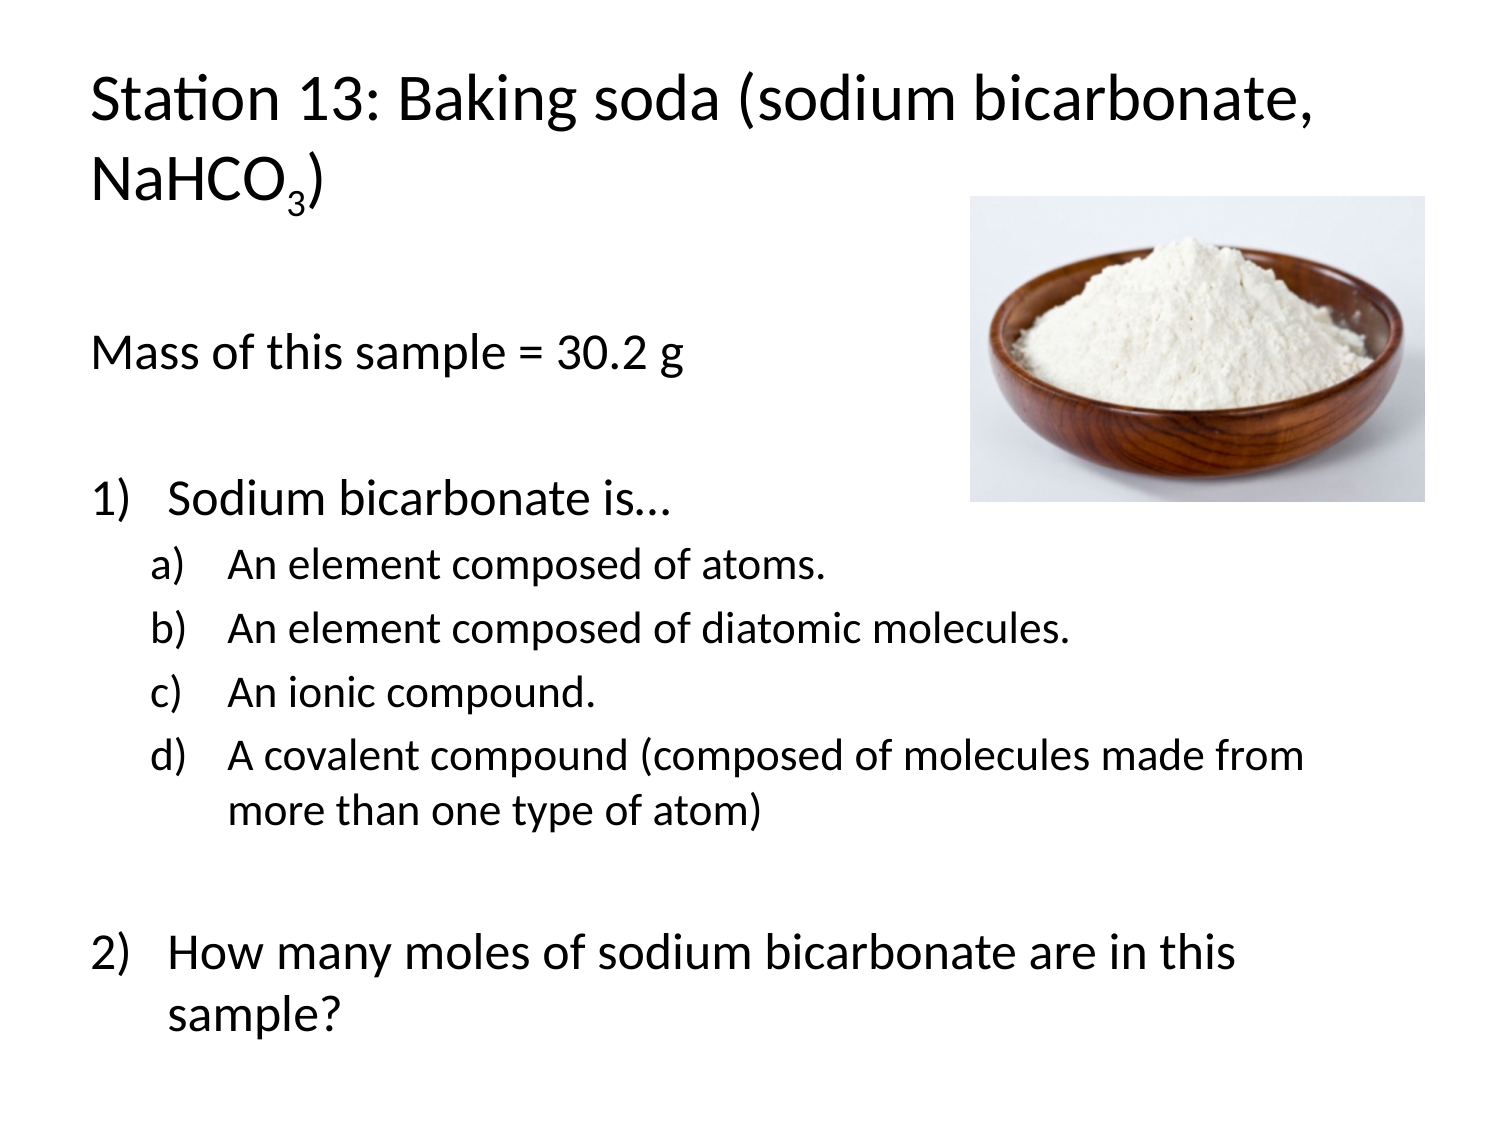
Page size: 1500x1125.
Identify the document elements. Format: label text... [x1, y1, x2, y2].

picture [969, 196, 1426, 503]
title Station 13: Baking soda (sodium bicarbonate, NaHCO3) [75, 45, 1425, 233]
list Mass of this sample = 30.2 g Sodium bicarbonate is… An element composed of atoms. An element composed of diatomic molecules. An ionic compound. A covalent compound (composed of molecules made from more than one type of atom) How many moles of sodium bicarbonate are in this sample? [75, 309, 1425, 1053]
